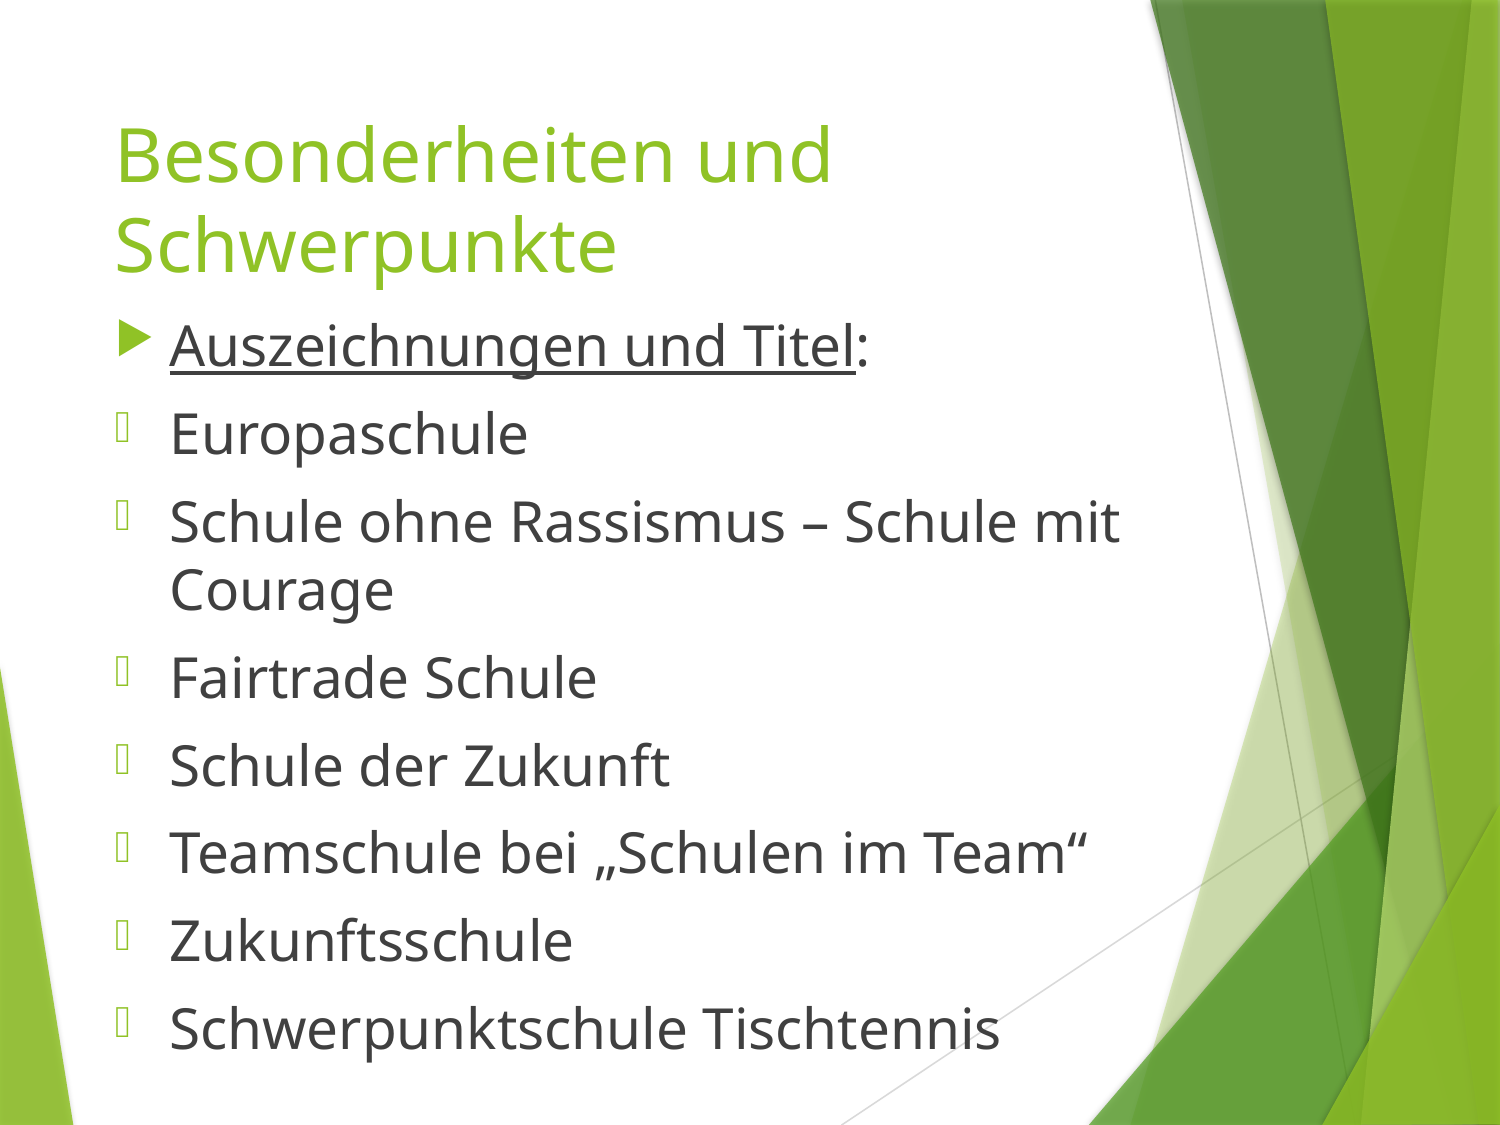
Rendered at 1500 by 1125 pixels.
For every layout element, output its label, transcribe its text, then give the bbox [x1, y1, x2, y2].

list Auszeichnungen und Titel: Europaschule Schule ohne Rassismus – Schule mit Courage Fairtrade Schule Schule der Zukunft Teamschule bei „Schulen im Team“ Zukunftsschule Schwerpunktschule Tischtennis [99, 302, 1142, 1071]
title Besonderheiten und Schwerpunkte [99, 99, 1142, 302]
